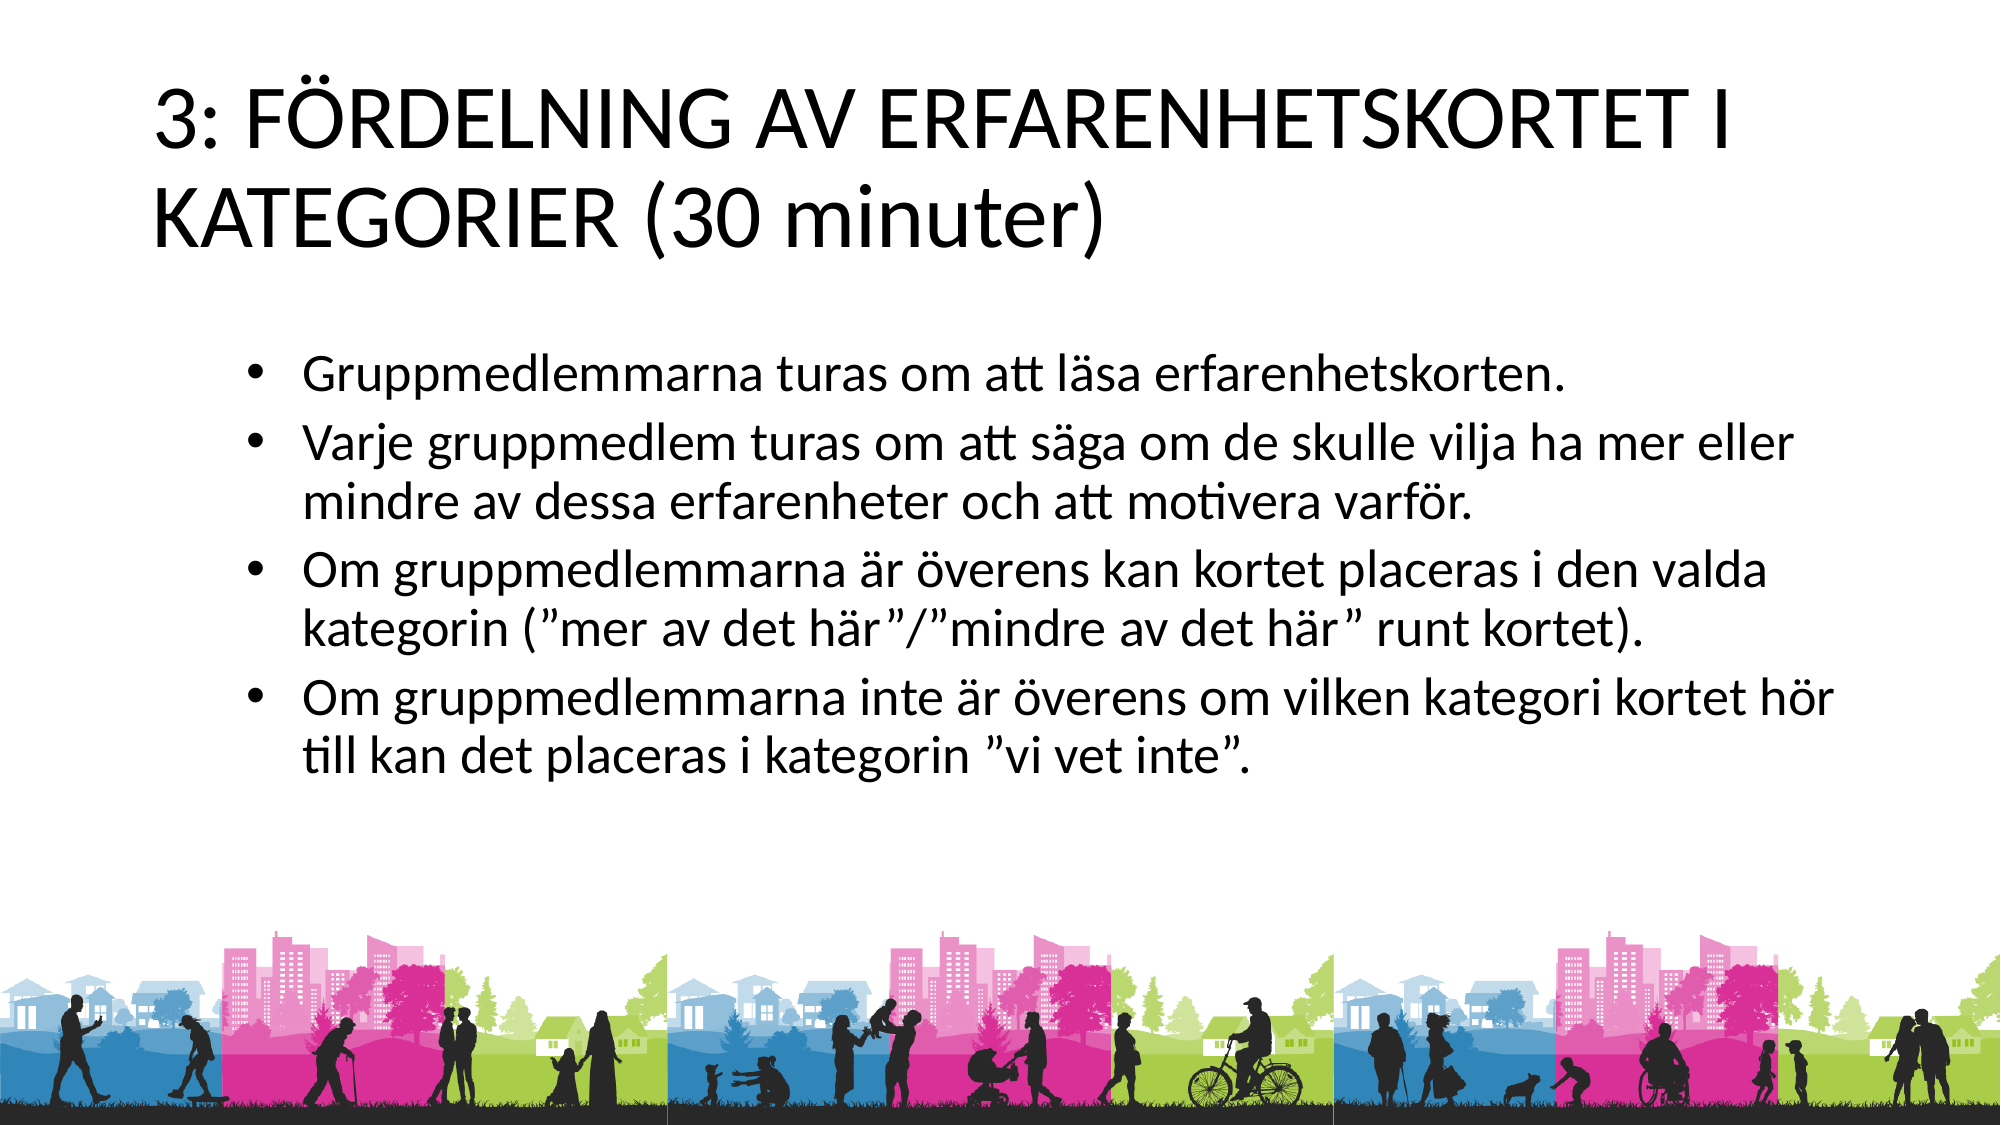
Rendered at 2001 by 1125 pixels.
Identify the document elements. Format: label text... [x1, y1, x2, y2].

title 3: FÖRDELNING AV ERFARENHETSKORTET I KATEGORIER (30 minuter) [137, 59, 1863, 278]
picture [0, 931, 2000, 1125]
list Gruppmedlemmarna turas om att läsa erfarenhetskorten. Varje gruppmedlem turas om att säga om de skulle vilja ha mer eller mindre av dessa erfarenheter och att motivera varför. Om gruppmedlemmarna är överens kan kortet placeras i den valda kategorin (”mer av det här”/”mindre av det här” runt kortet). Om gruppmedlemmarna inte är överens om vilken kategori kortet hör till kan det placeras i kategorin ”vi vet inte”. [137, 299, 1863, 1014]
